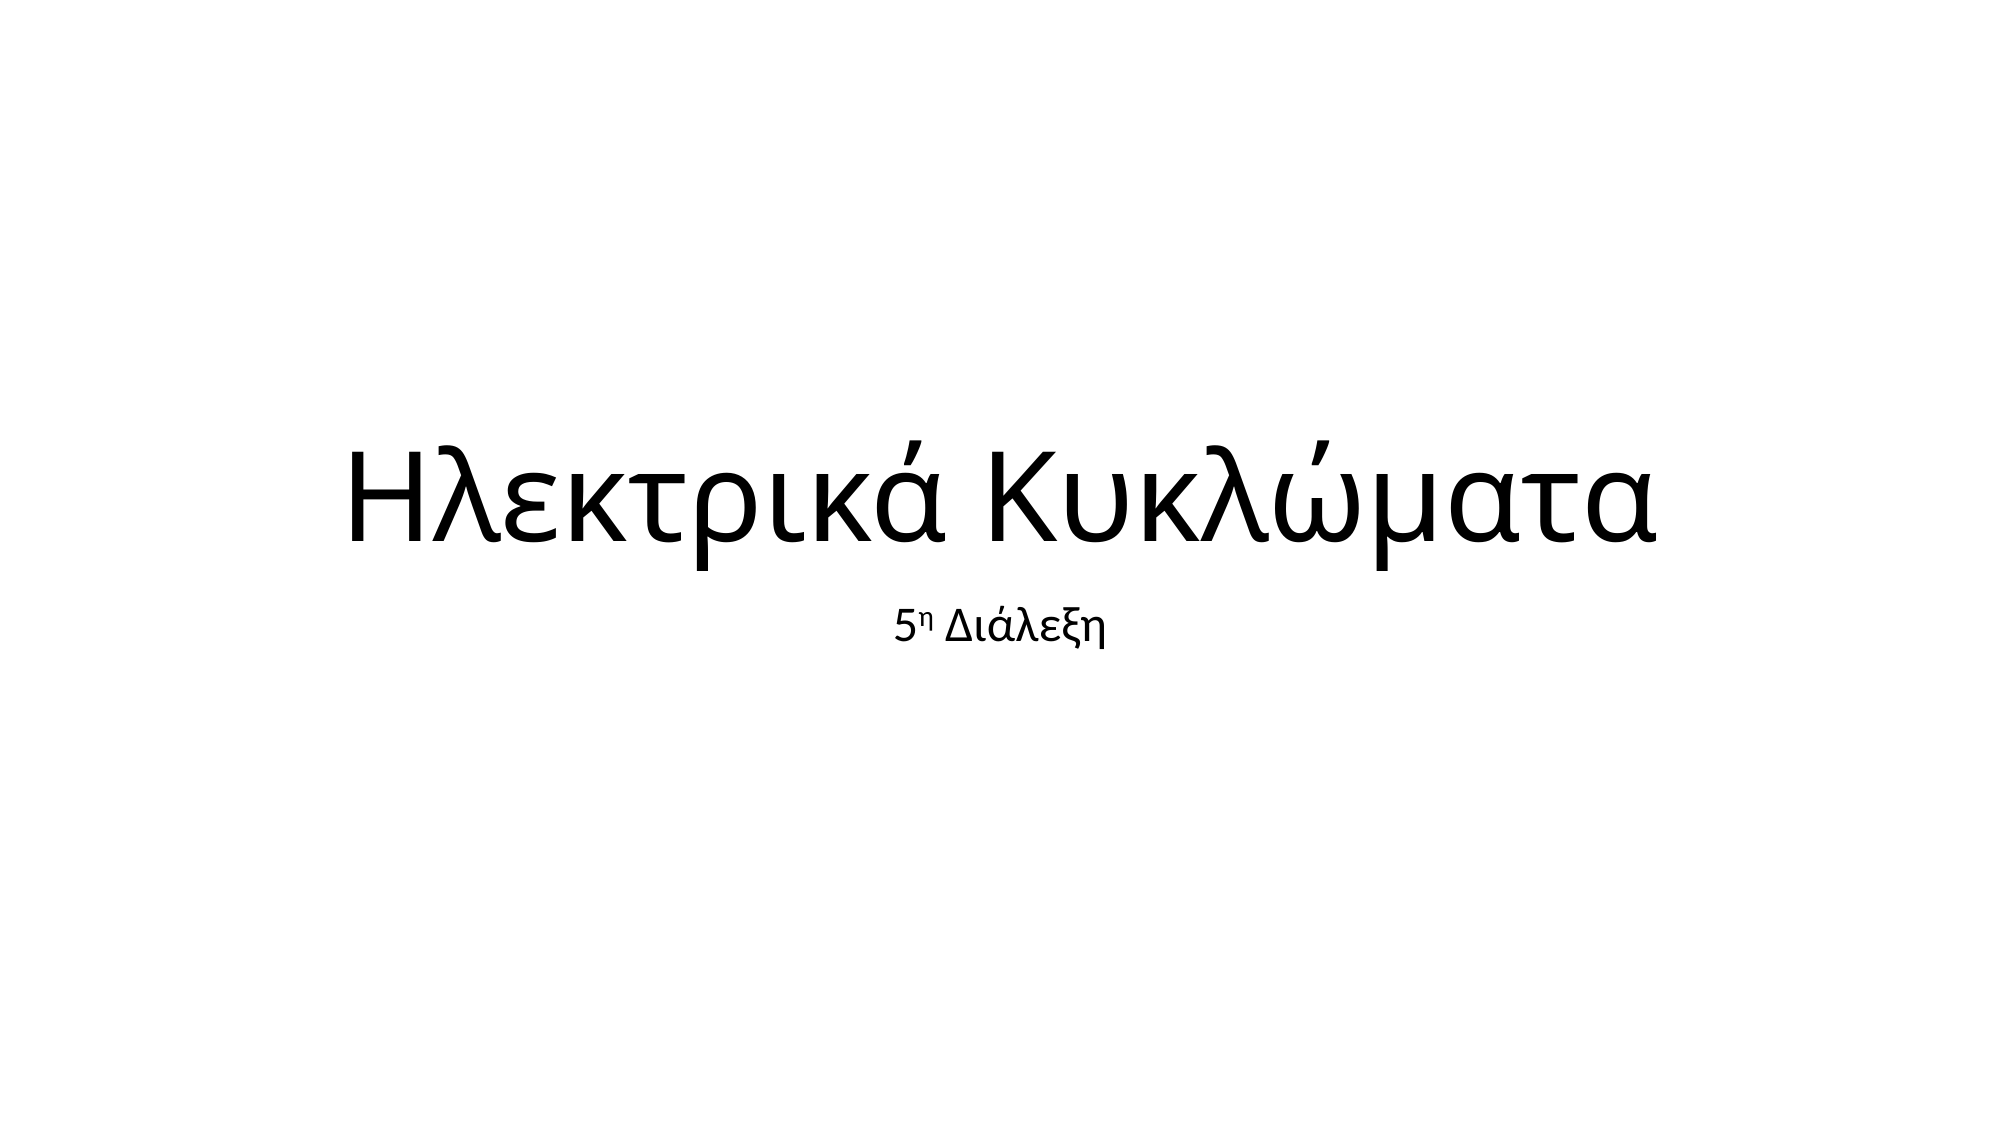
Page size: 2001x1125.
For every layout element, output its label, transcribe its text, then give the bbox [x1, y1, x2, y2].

title Hλεκτρικά Κυκλώματα [249, 184, 1750, 576]
subtitle 5η Διάλεξη [249, 590, 1750, 863]
